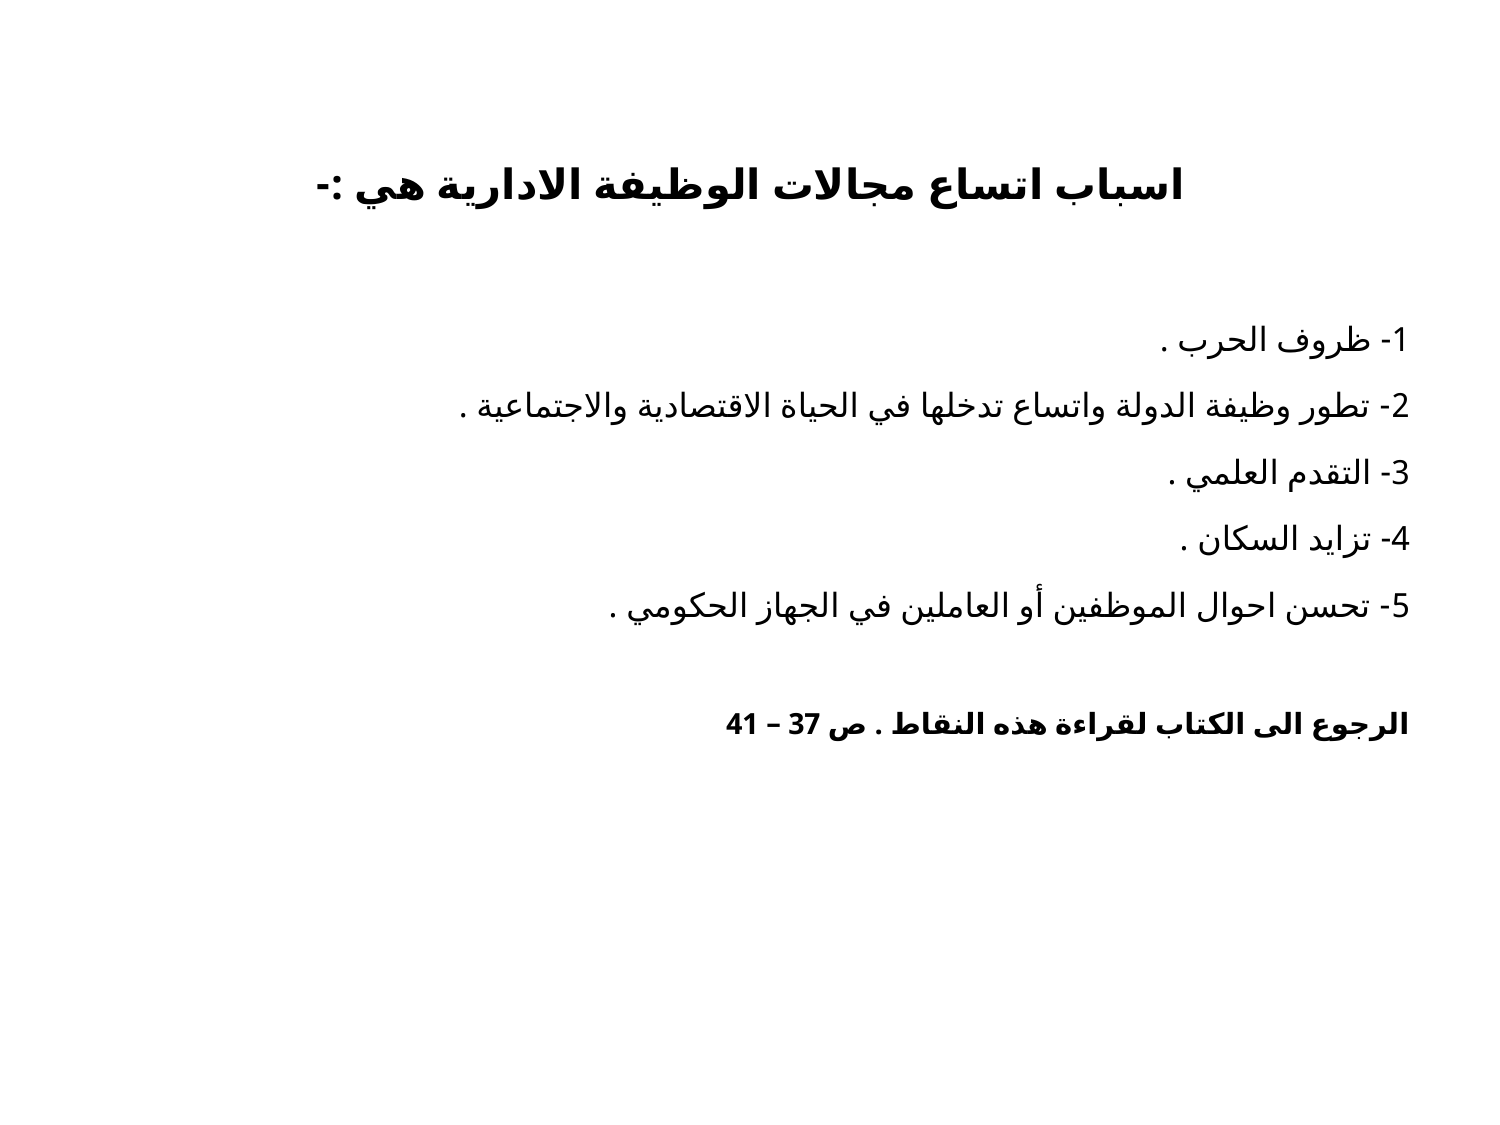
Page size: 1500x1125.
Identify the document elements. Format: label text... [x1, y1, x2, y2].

list اسباب اتساع مجالات الوظيفة الادارية هي :- 1- ظروف الحرب . 2- تطور وظيفة الدولة واتساع تدخلها في الحياة الاقتصادية والاجتماعية . 3- التقدم العلمي . 4- تزايد السكان . 5- تحسن احوال الموظفين أو العاملين في الجهاز الحكومي . الرجوع الى الكتاب لقراءة هذه النقاط . ص 37 – 41 [75, 125, 1425, 752]
